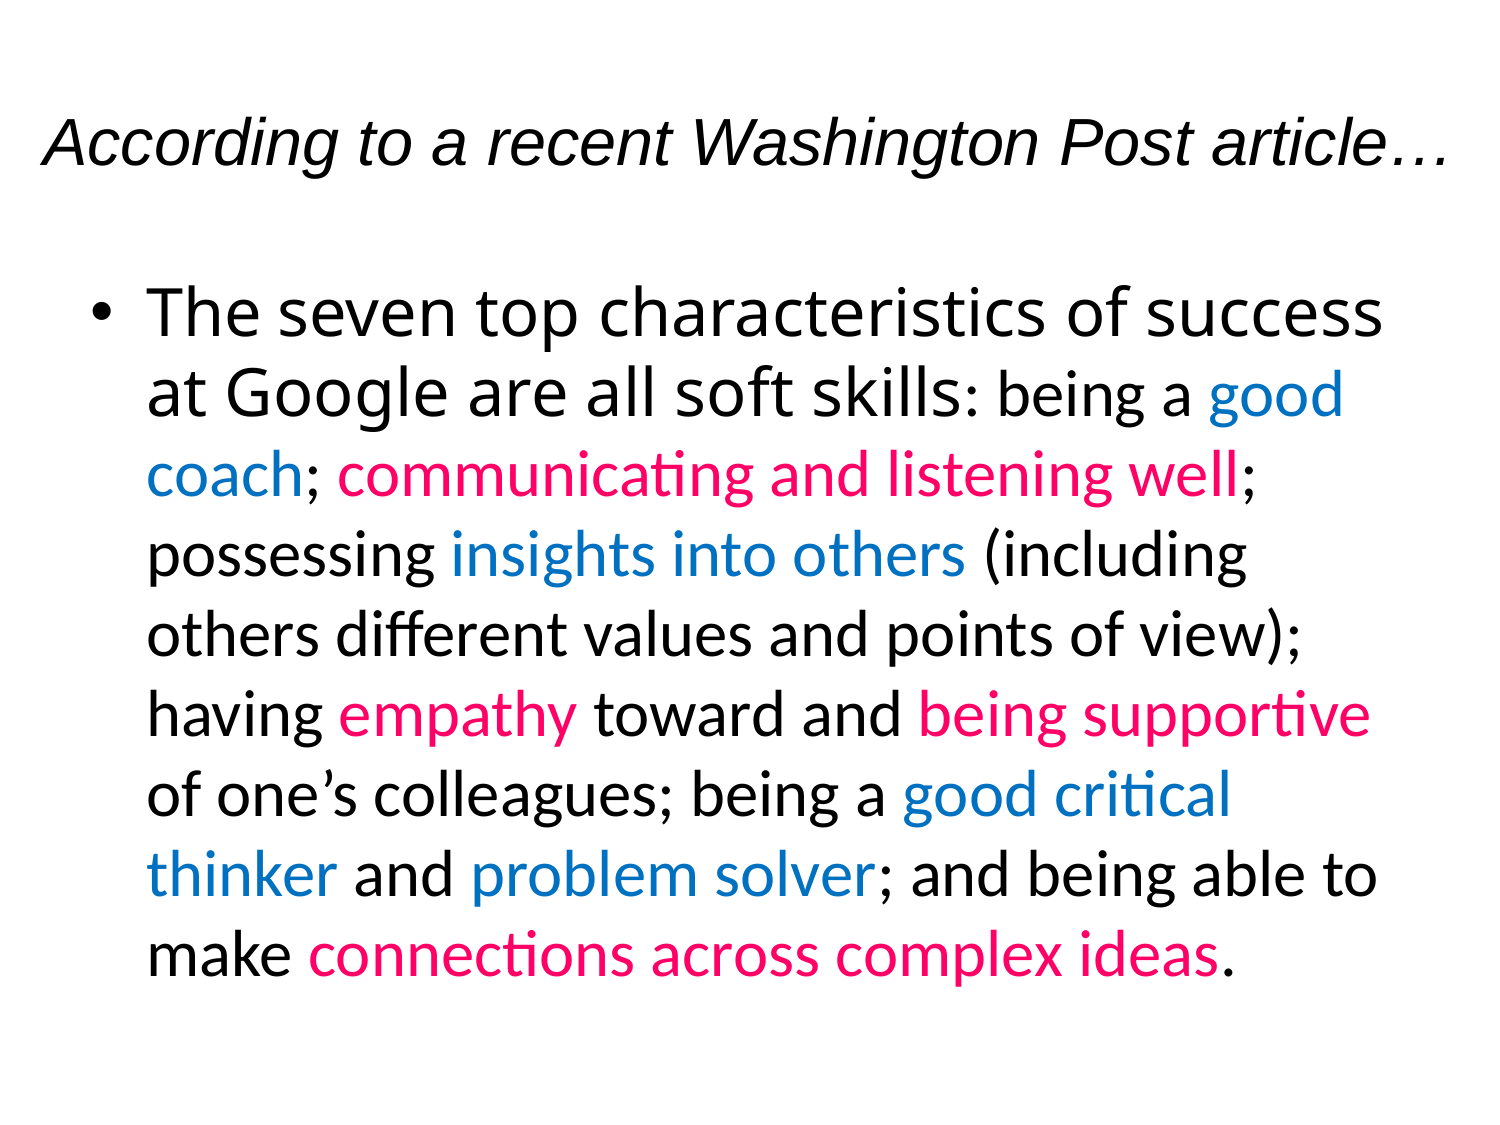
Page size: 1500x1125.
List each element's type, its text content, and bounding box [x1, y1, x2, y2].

list The seven top characteristics of success at Google are all soft skills: being a good coach; communicating and listening well; possessing insights into others (including others different values and points of view); having empathy toward and being supportive of one’s colleagues; being a good critical thinker and problem solver; and being able to make connections across complex ideas. [75, 262, 1425, 1005]
title According to a recent Washington Post article… [24, 45, 1475, 233]
